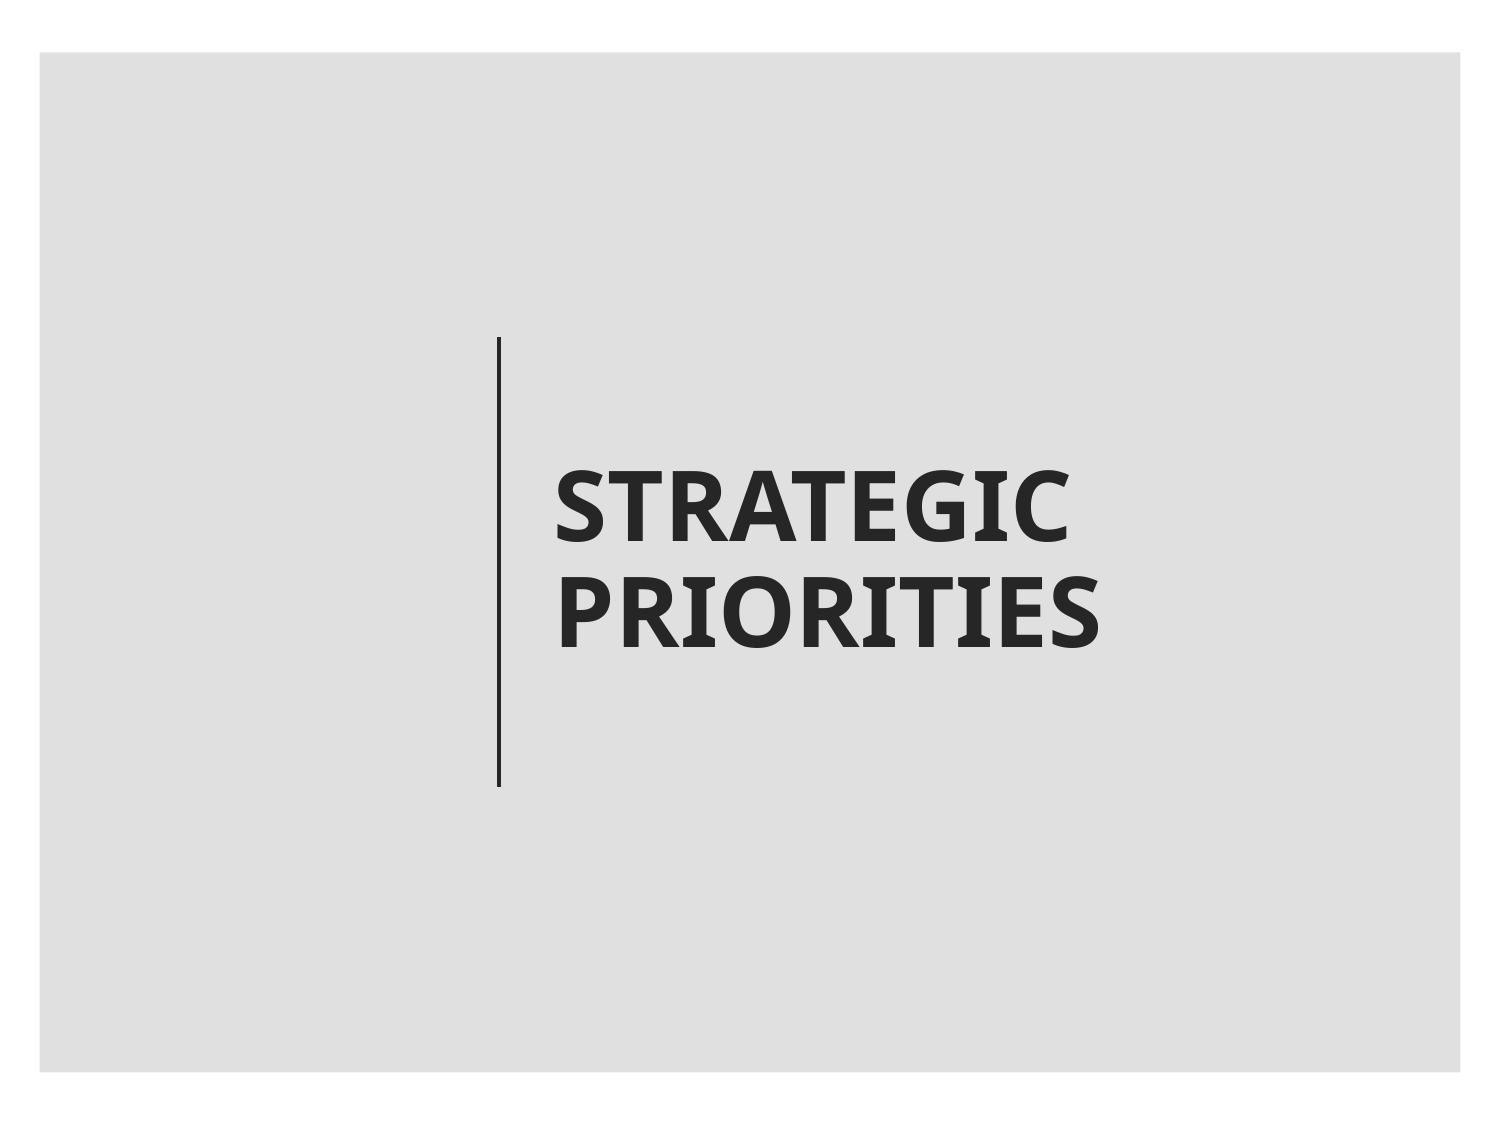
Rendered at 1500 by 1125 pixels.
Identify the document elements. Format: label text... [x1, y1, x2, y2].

text_box [38, 51, 1461, 1073]
title STRATEGIC PRIORITIES [538, 158, 1372, 967]
